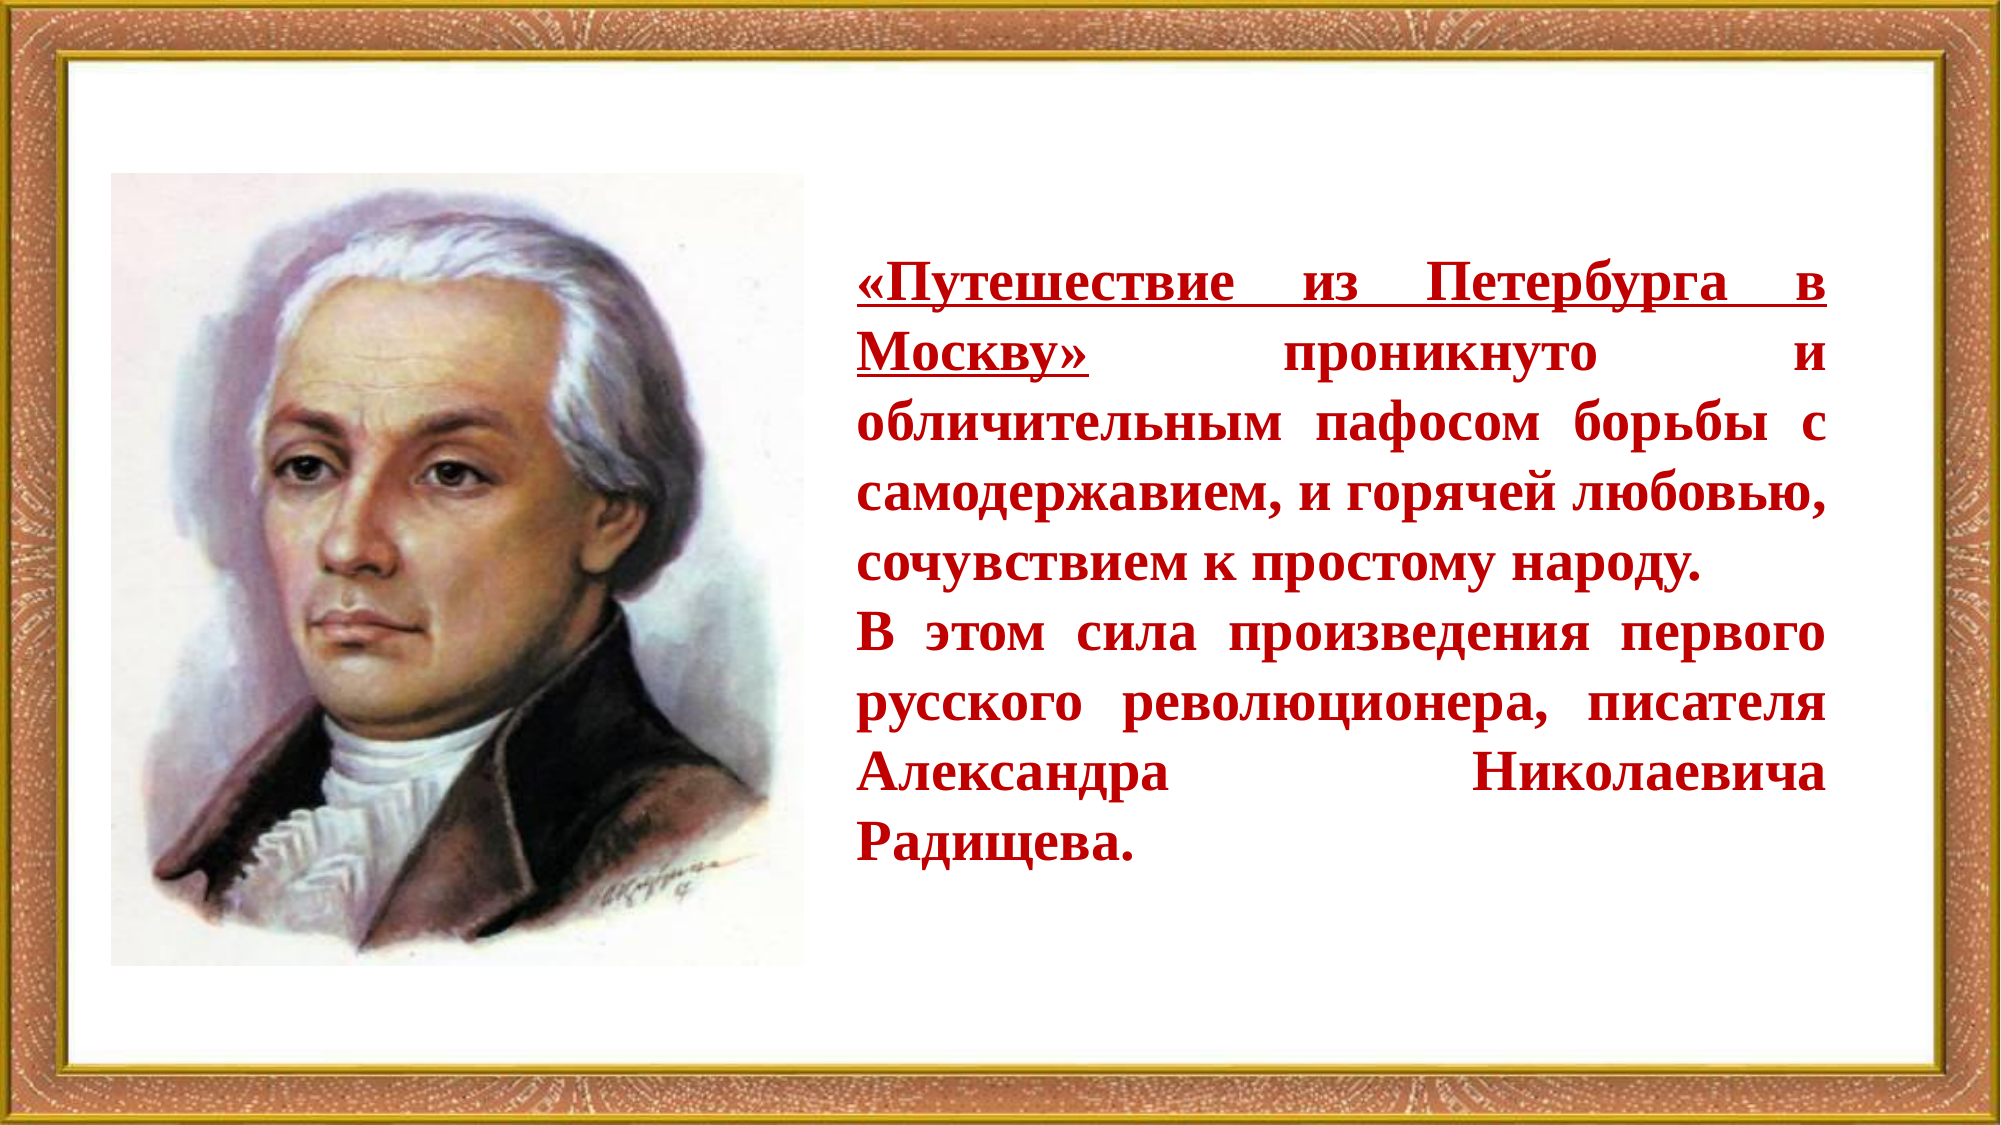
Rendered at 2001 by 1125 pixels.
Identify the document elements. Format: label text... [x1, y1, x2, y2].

text_box «Путешествие из Петербурга в Москву» проникнуто и обличительным пафосом борьбы с самодержавием, и горячей любовью, сочувствием к простому народу. В этом сила произведения первого русского революционера, писателя Александра Николаевича Радищева. [842, 235, 1843, 880]
picture [0, 0, 2001, 1125]
